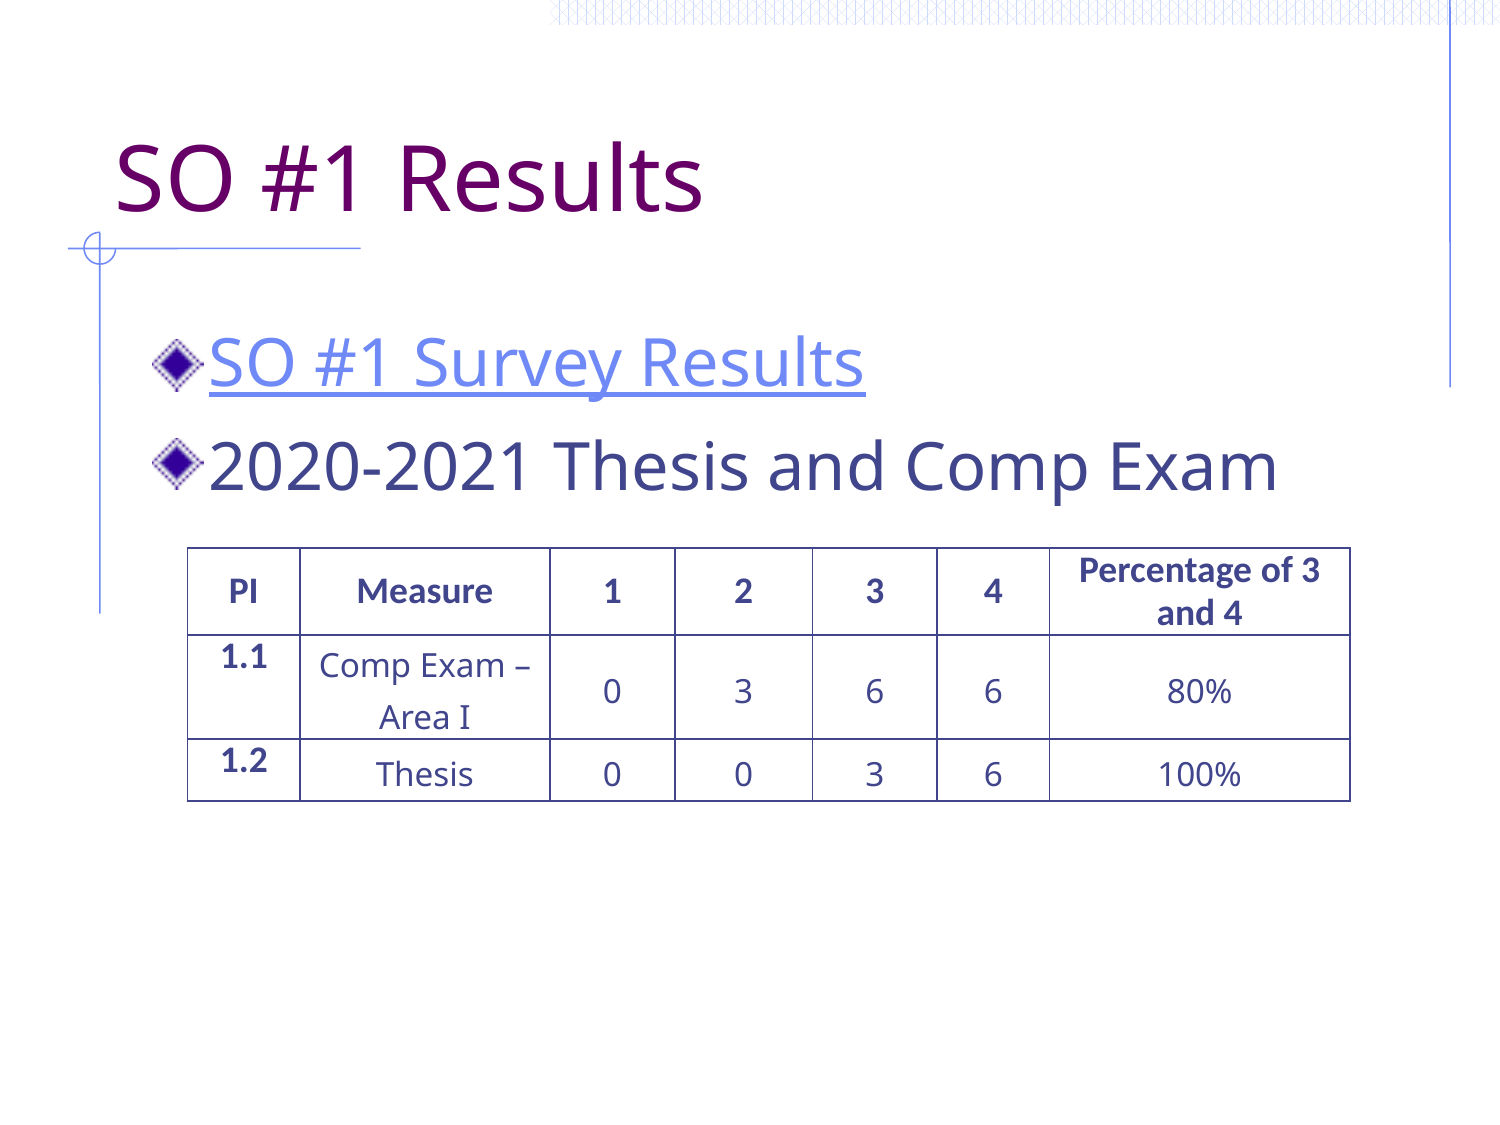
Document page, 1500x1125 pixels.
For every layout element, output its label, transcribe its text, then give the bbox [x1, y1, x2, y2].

table_cell 3 [813, 740, 936, 800]
table_cell 100% [1050, 740, 1349, 800]
table_header 3 [813, 549, 936, 634]
table_cell Comp Exam – Area I [301, 636, 549, 738]
table_cell 0 [676, 740, 812, 800]
list SO #1 Survey Results 2020-2021 Thesis and Comp Exam [137, 312, 1413, 525]
table_cell 1.1 [188, 636, 299, 738]
table_cell 6 [938, 740, 1049, 800]
title SO #1 Results [99, 50, 1375, 238]
table_cell 80% [1050, 636, 1349, 738]
table_cell 0 [551, 636, 674, 738]
table_cell 3 [676, 636, 812, 738]
picture [152, 438, 204, 490]
table_header 4 [938, 549, 1049, 634]
table_cell Thesis [301, 740, 549, 800]
table_cell 6 [938, 636, 1049, 738]
table_header Percentage of 3 and 4 [1050, 549, 1349, 634]
picture [152, 339, 204, 392]
table_header 2 [676, 549, 812, 634]
table_cell 6 [813, 636, 936, 738]
table_header 1 [551, 549, 674, 634]
table_header PI [188, 549, 299, 634]
table_cell 1.2 [188, 740, 299, 800]
table_cell 0 [551, 740, 674, 800]
table_header Measure [301, 549, 549, 634]
